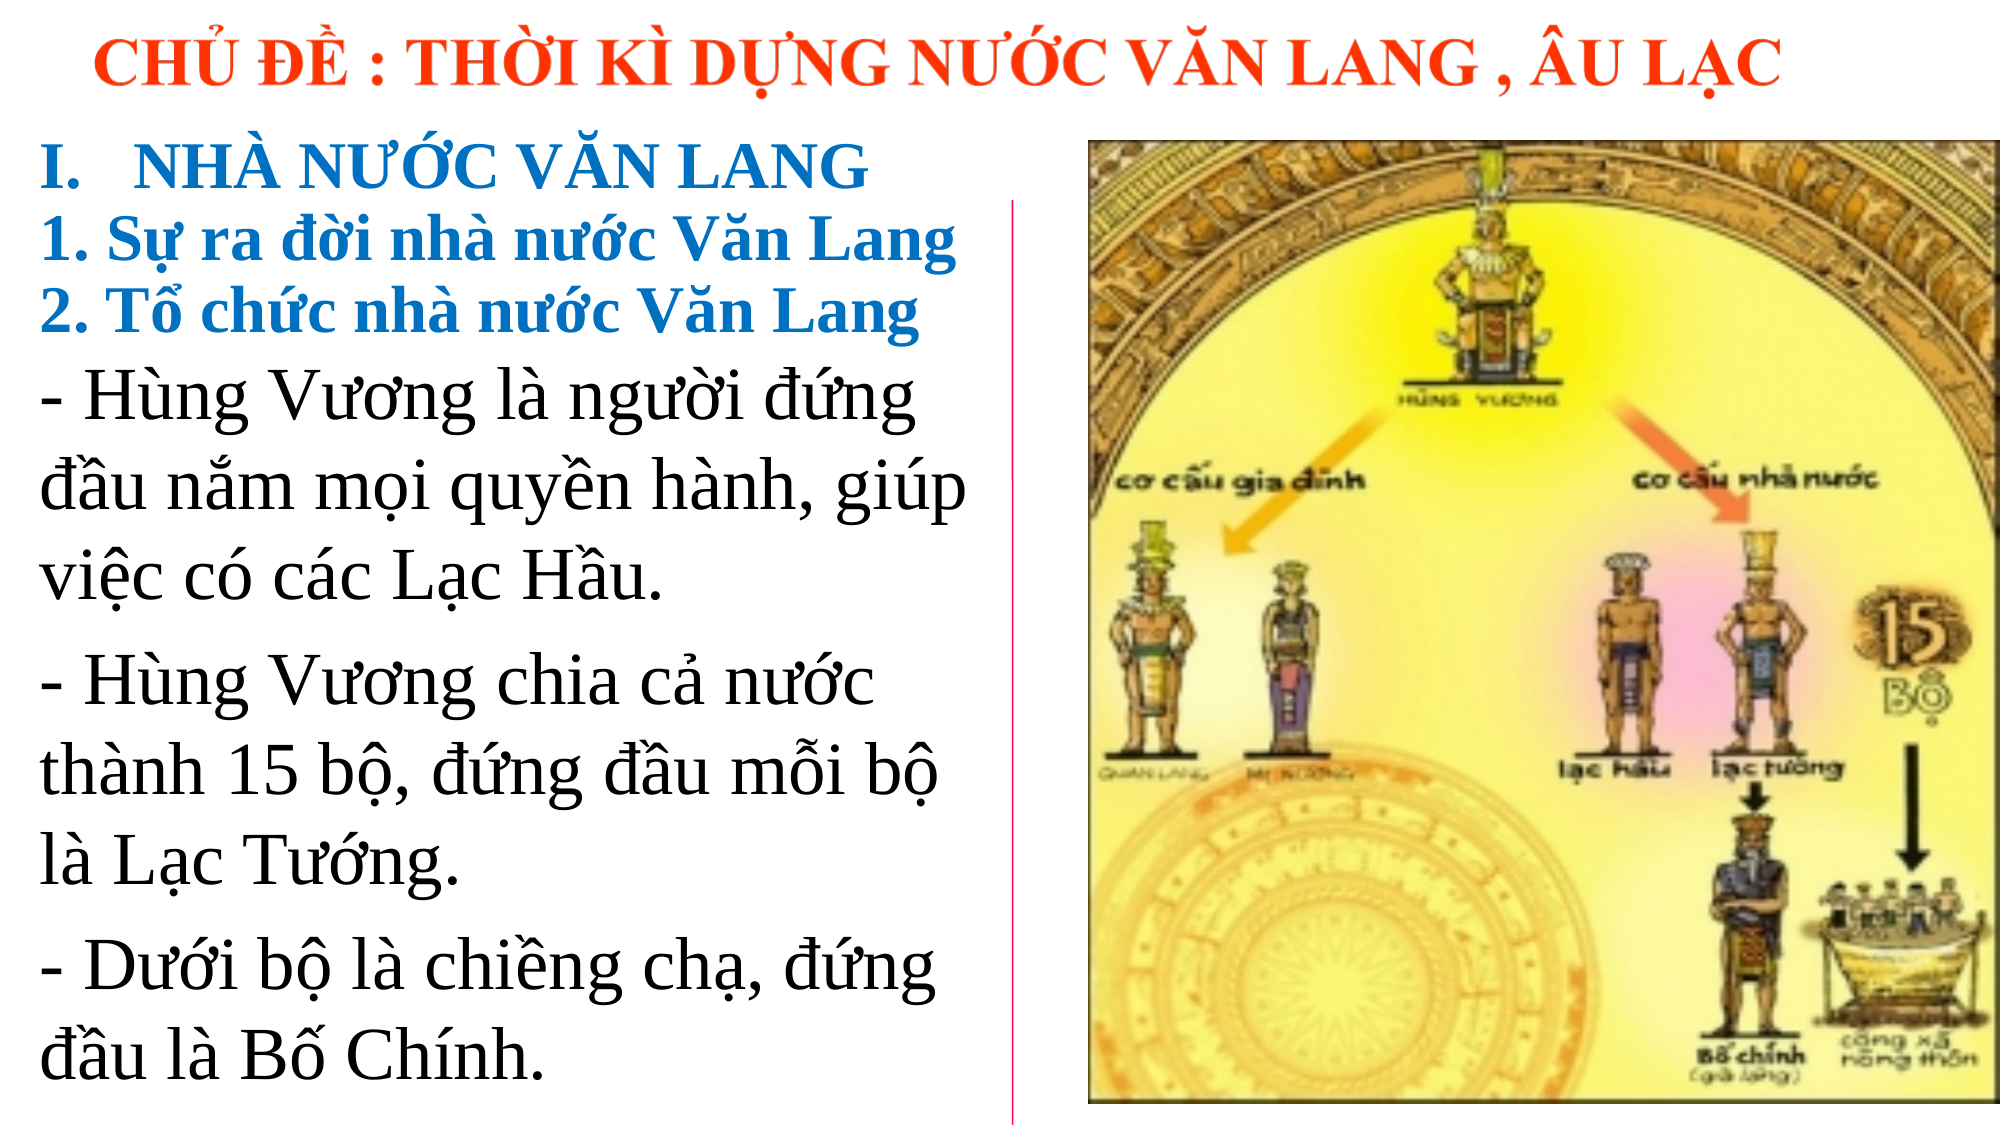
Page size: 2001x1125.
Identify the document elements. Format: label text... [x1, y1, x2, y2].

text_box NHÀ NƯỚC VĂN LANG 1. Sự ra đời nhà nước Văn Lang 2. Tổ chức nhà nước Văn Lang [24, 41, 1088, 437]
text_box [24, 872, 1000, 1100]
picture [50, 0, 2000, 1105]
text_box - Hùng Vương là người đứng đầu nắm mọi quyền hành, giúp việc có các Lạc Hầu. - Hùng Vương chia cả nước thành 15 bộ, đứng đầu mỗi bộ là Lạc Tướng. - Dưới bộ là chiềng chạ, đứng đầu là Bố Chính. [24, 337, 1017, 872]
